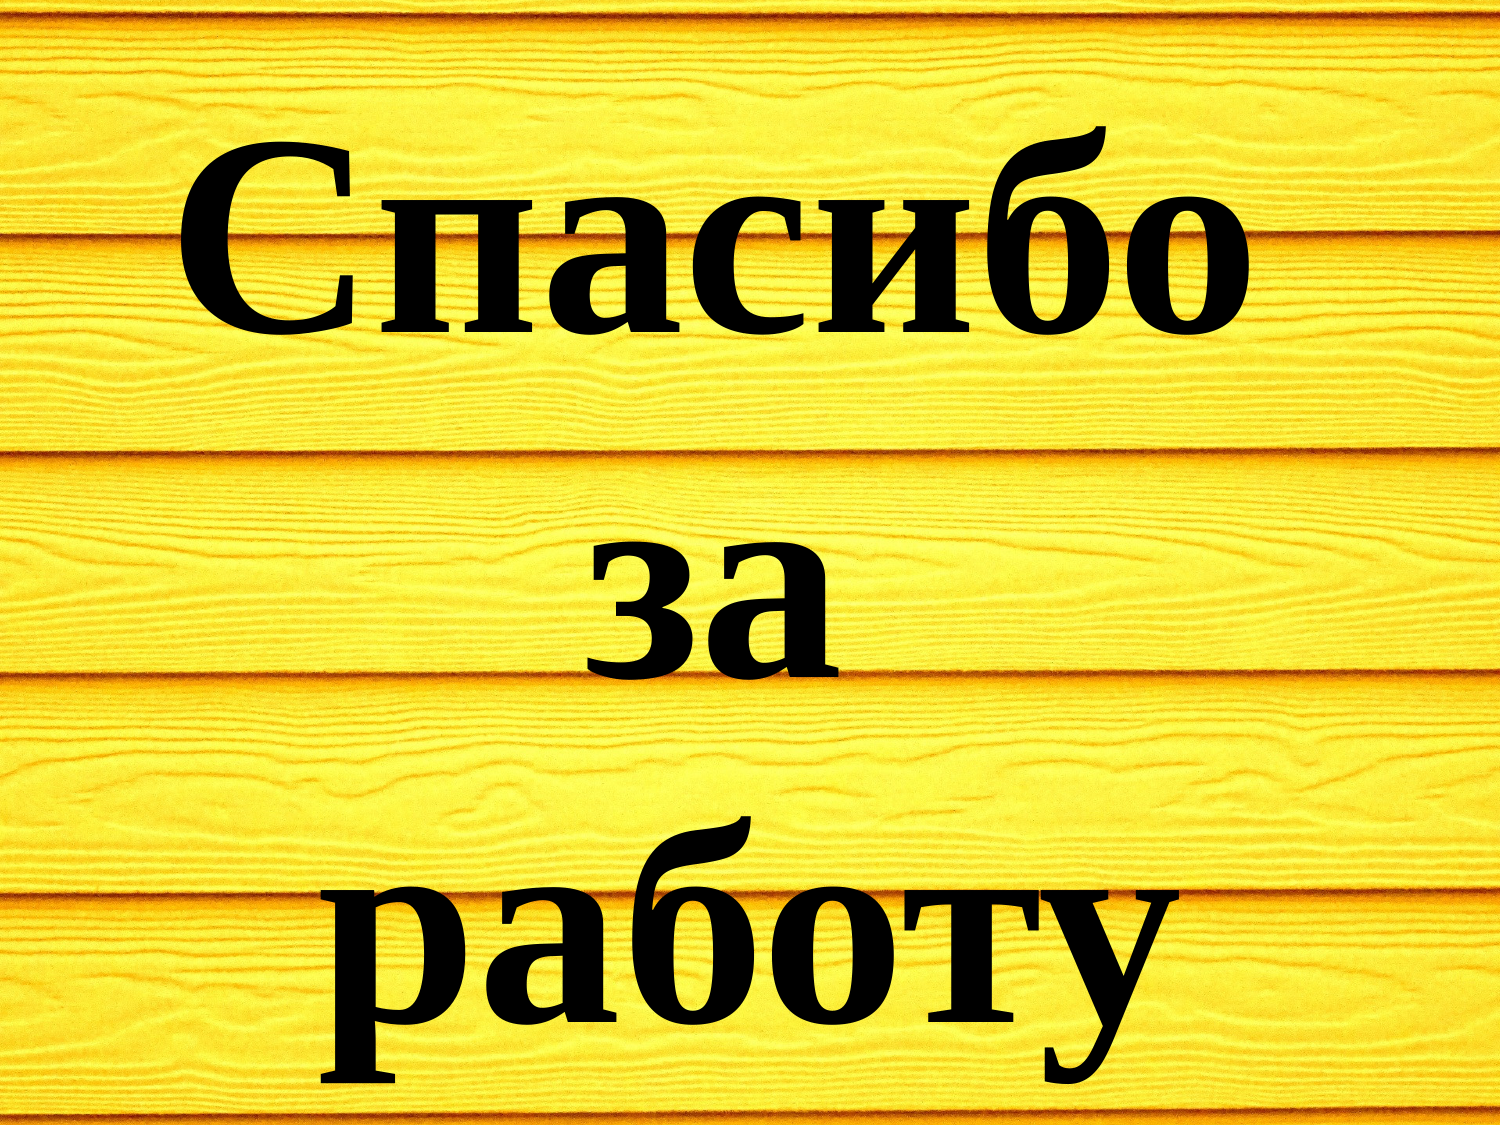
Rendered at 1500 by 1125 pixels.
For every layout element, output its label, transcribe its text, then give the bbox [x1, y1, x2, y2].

title Спасибо за работу [0, 0, 1500, 1125]
